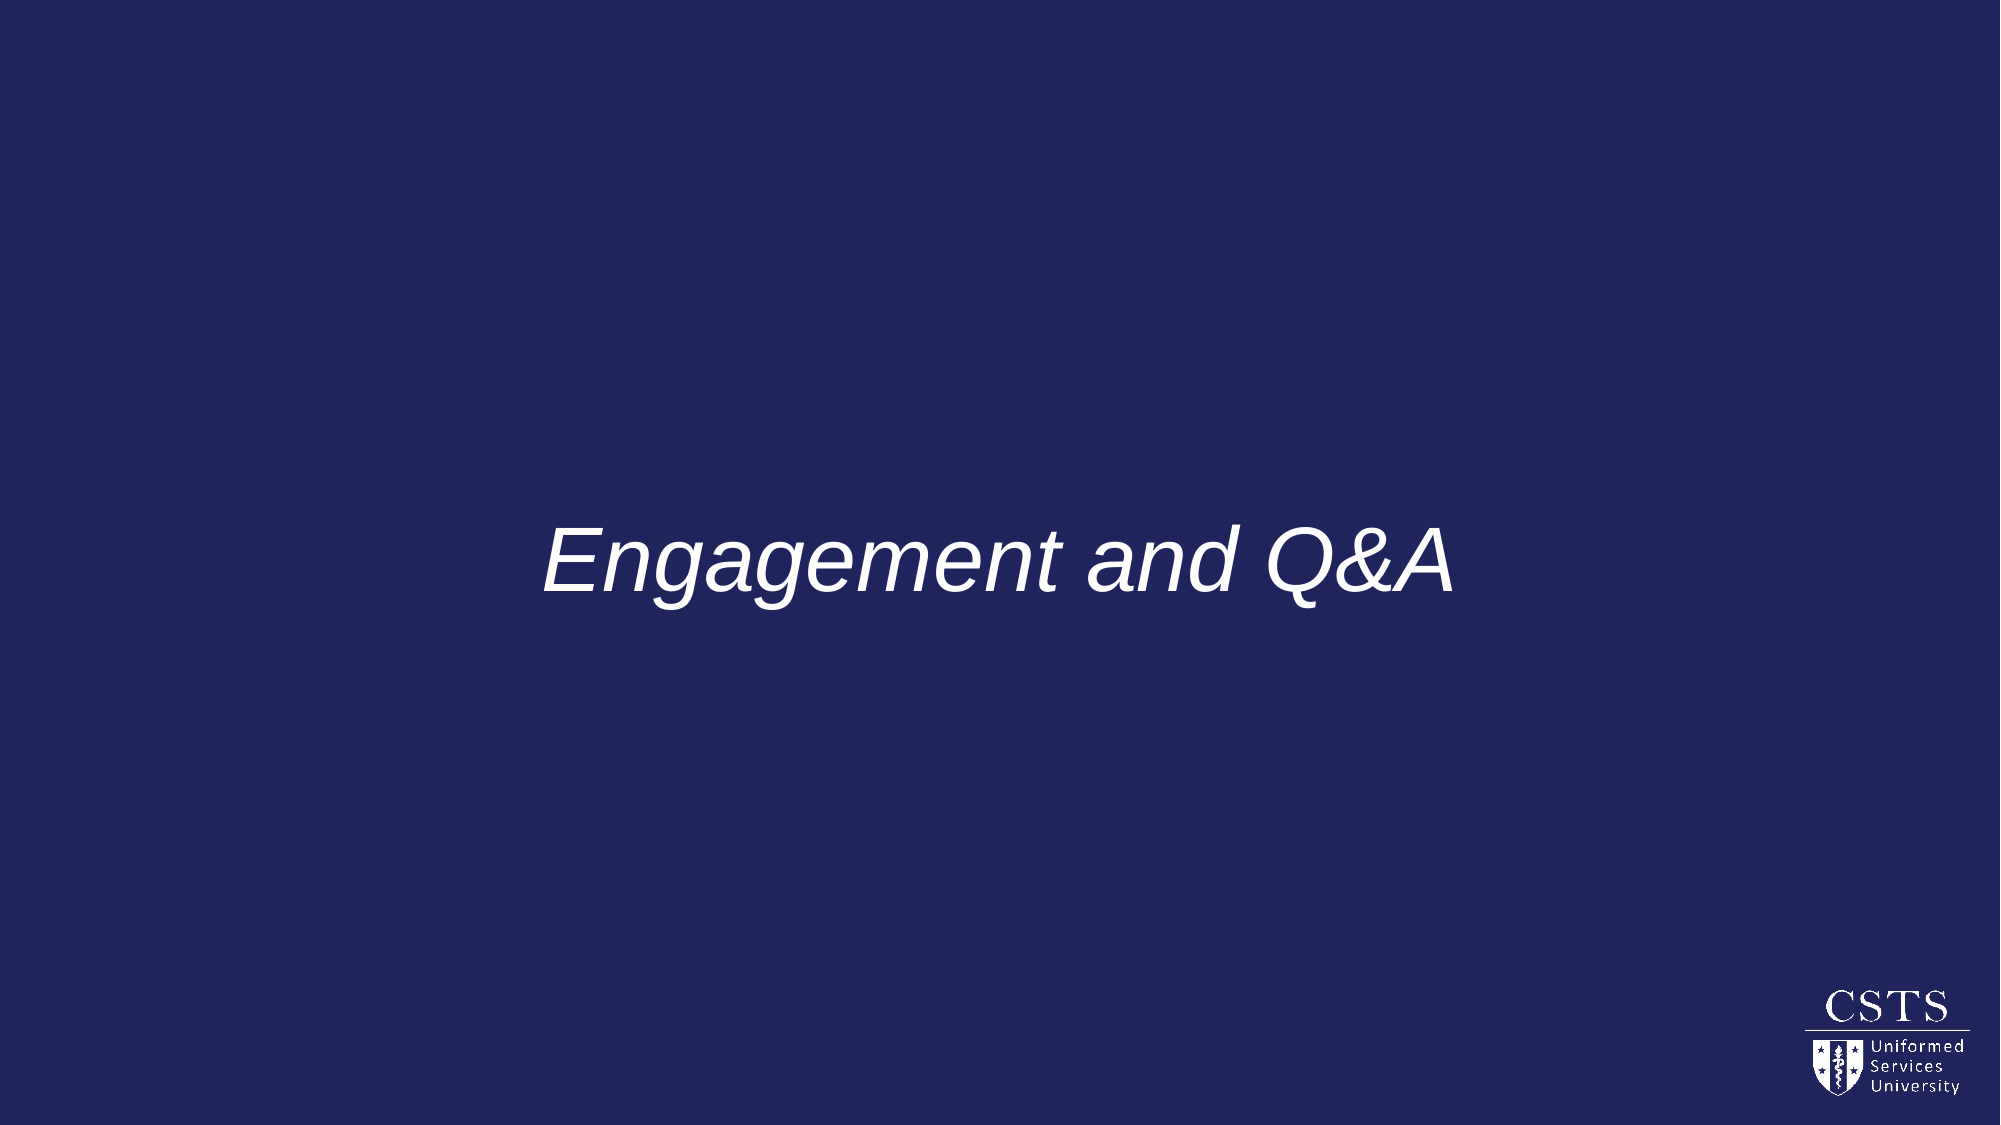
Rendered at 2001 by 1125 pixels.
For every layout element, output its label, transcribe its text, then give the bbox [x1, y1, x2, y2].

picture [1805, 990, 1970, 1096]
text_box Engagement and Q&A [353, 445, 1647, 664]
